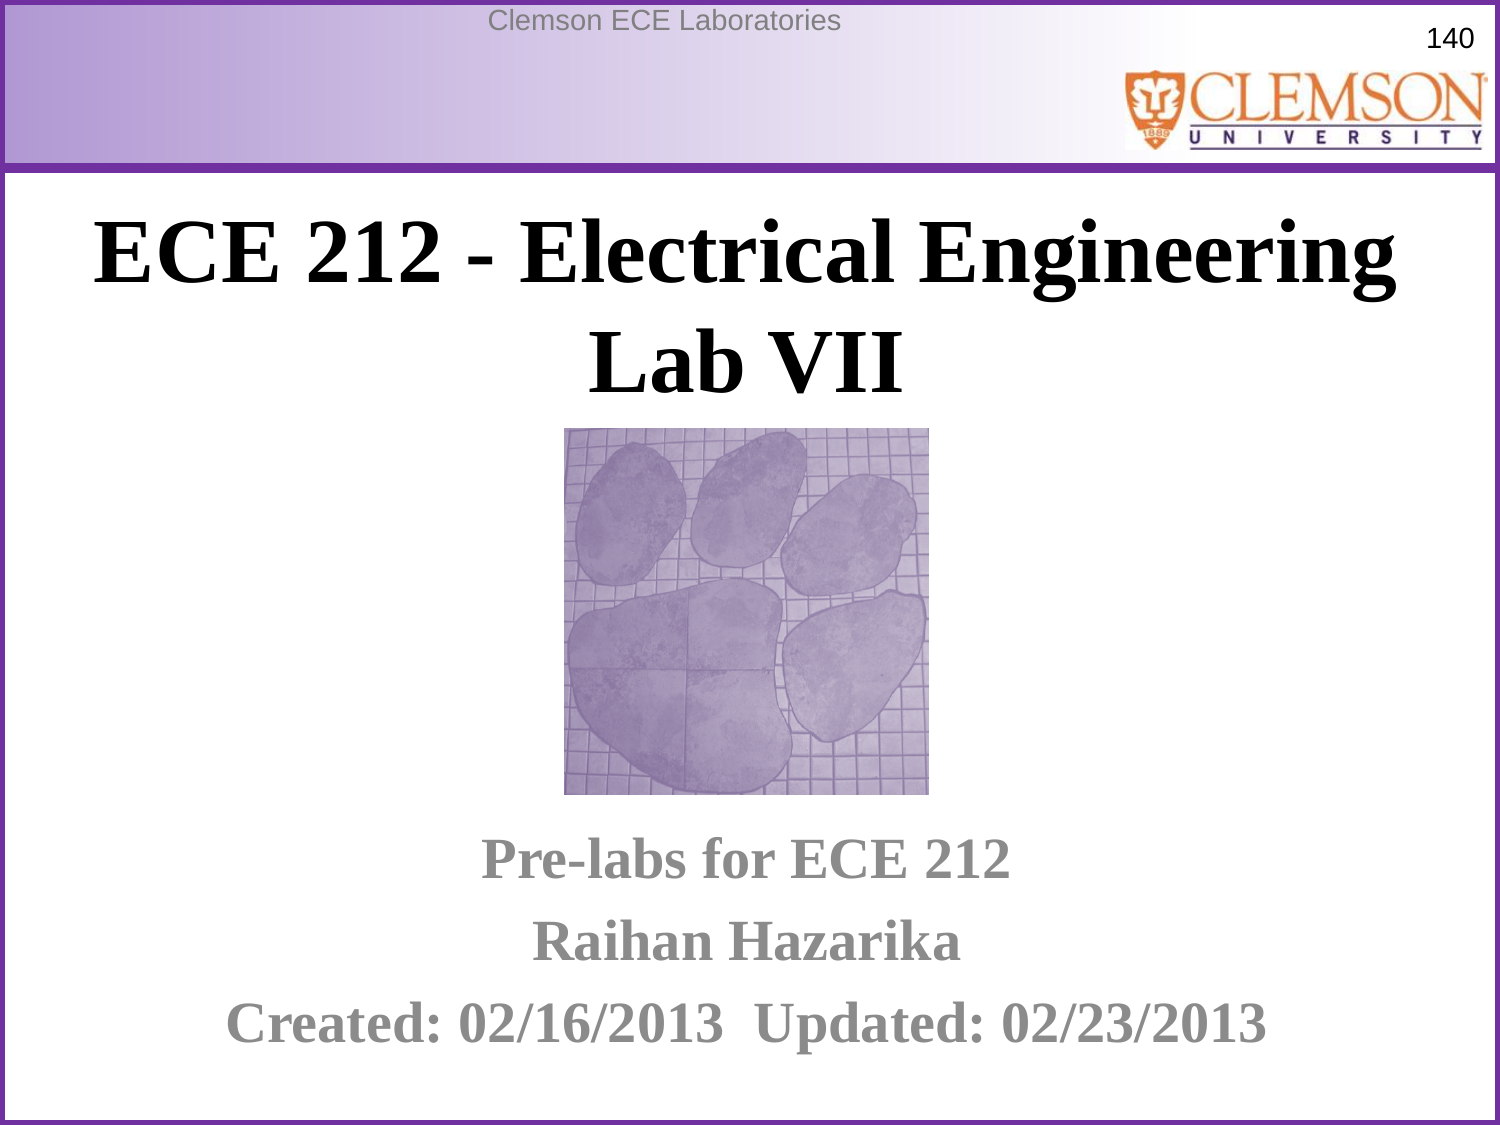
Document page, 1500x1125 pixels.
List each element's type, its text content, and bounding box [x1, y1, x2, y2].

subtitle Pre-labs for ECE 212 Raihan Hazarika Created: 02/16/2013 Updated: 02/23/2013 [125, 812, 1368, 1101]
picture [1125, 70, 1488, 150]
title ECE 212 - Electrical Engineering Lab VII [27, 179, 1467, 422]
